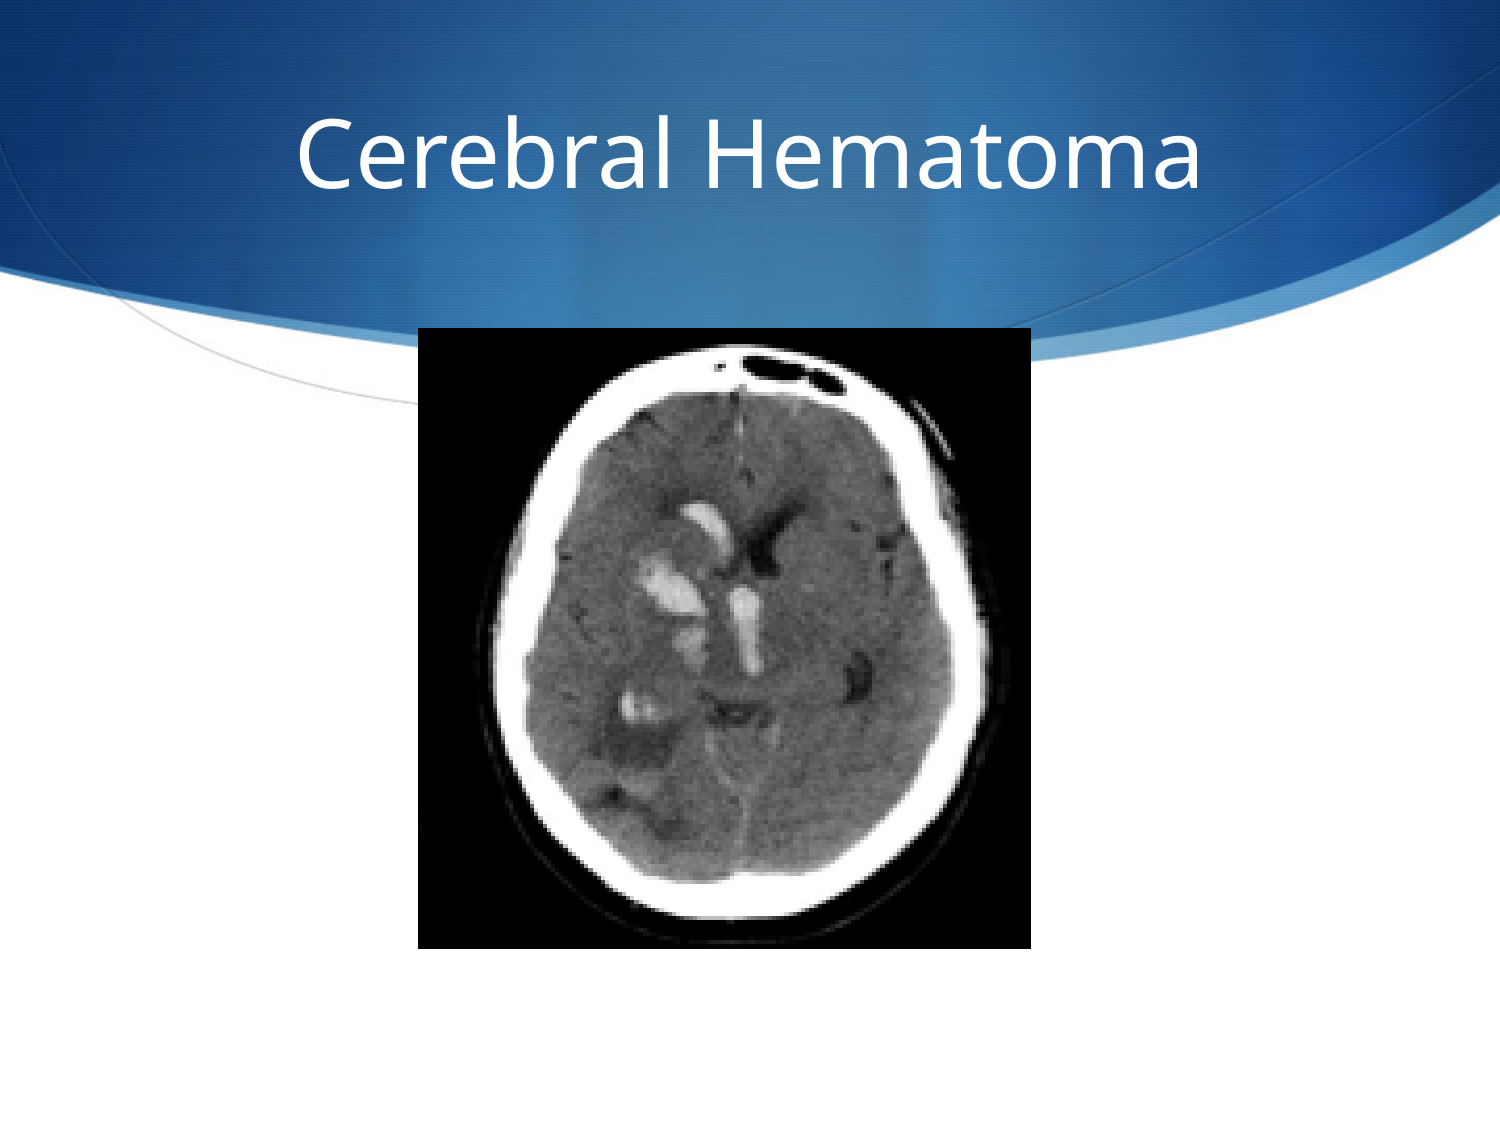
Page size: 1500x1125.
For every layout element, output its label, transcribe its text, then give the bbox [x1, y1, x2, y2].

picture [0, 0, 1500, 1125]
title Cerebral Hematoma [75, 56, 1425, 245]
